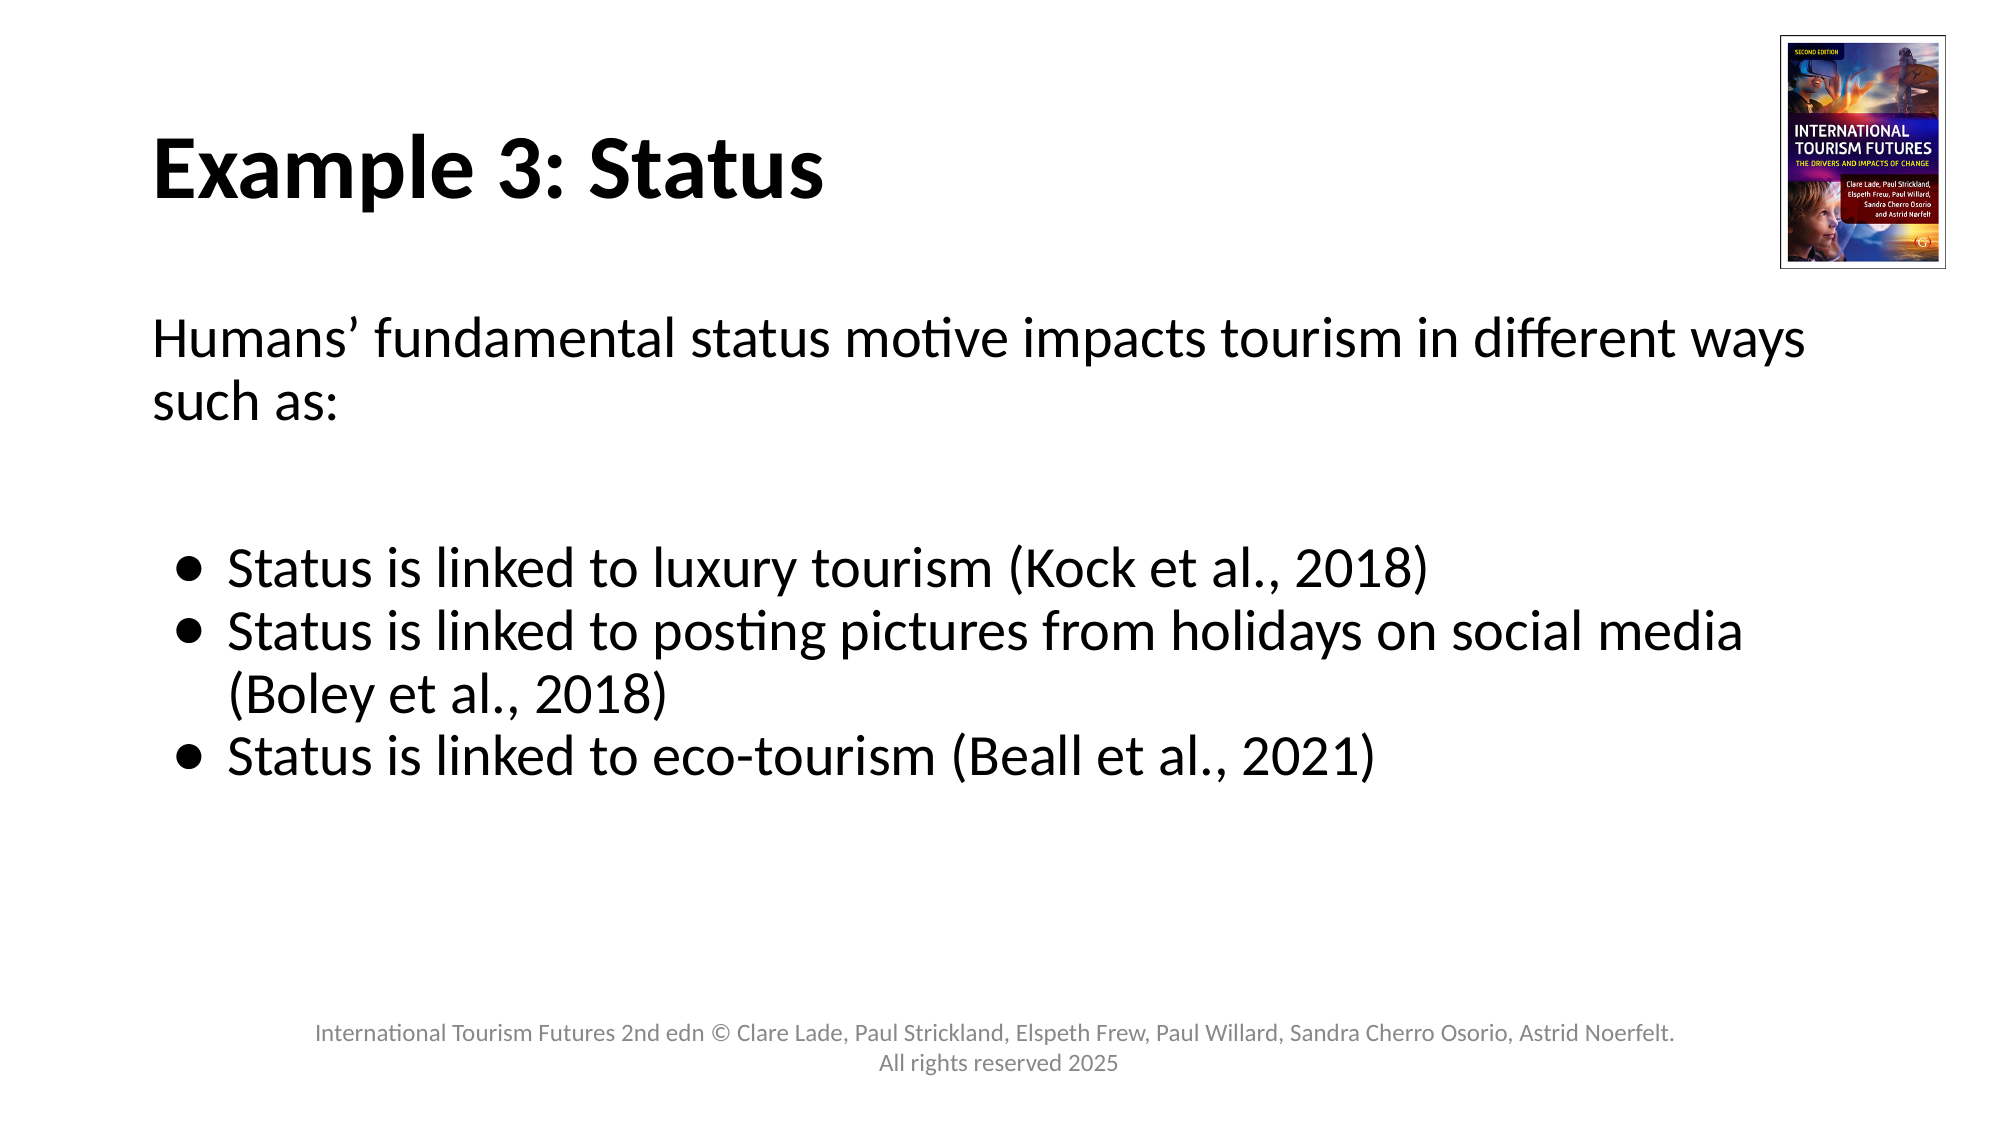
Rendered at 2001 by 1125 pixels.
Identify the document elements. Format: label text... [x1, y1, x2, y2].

picture [1780, 35, 1946, 269]
title Example 3: Status [137, 59, 1863, 278]
list Humans’ fundamental status motive impacts tourism in different ways such as: Status is linked to luxury tourism (Kock et al., 2018) Status is linked to posting pictures from holidays on social media (Boley et al., 2018) Status is linked to eco-tourism (Beall et al., 2021) [137, 299, 1863, 1014]
